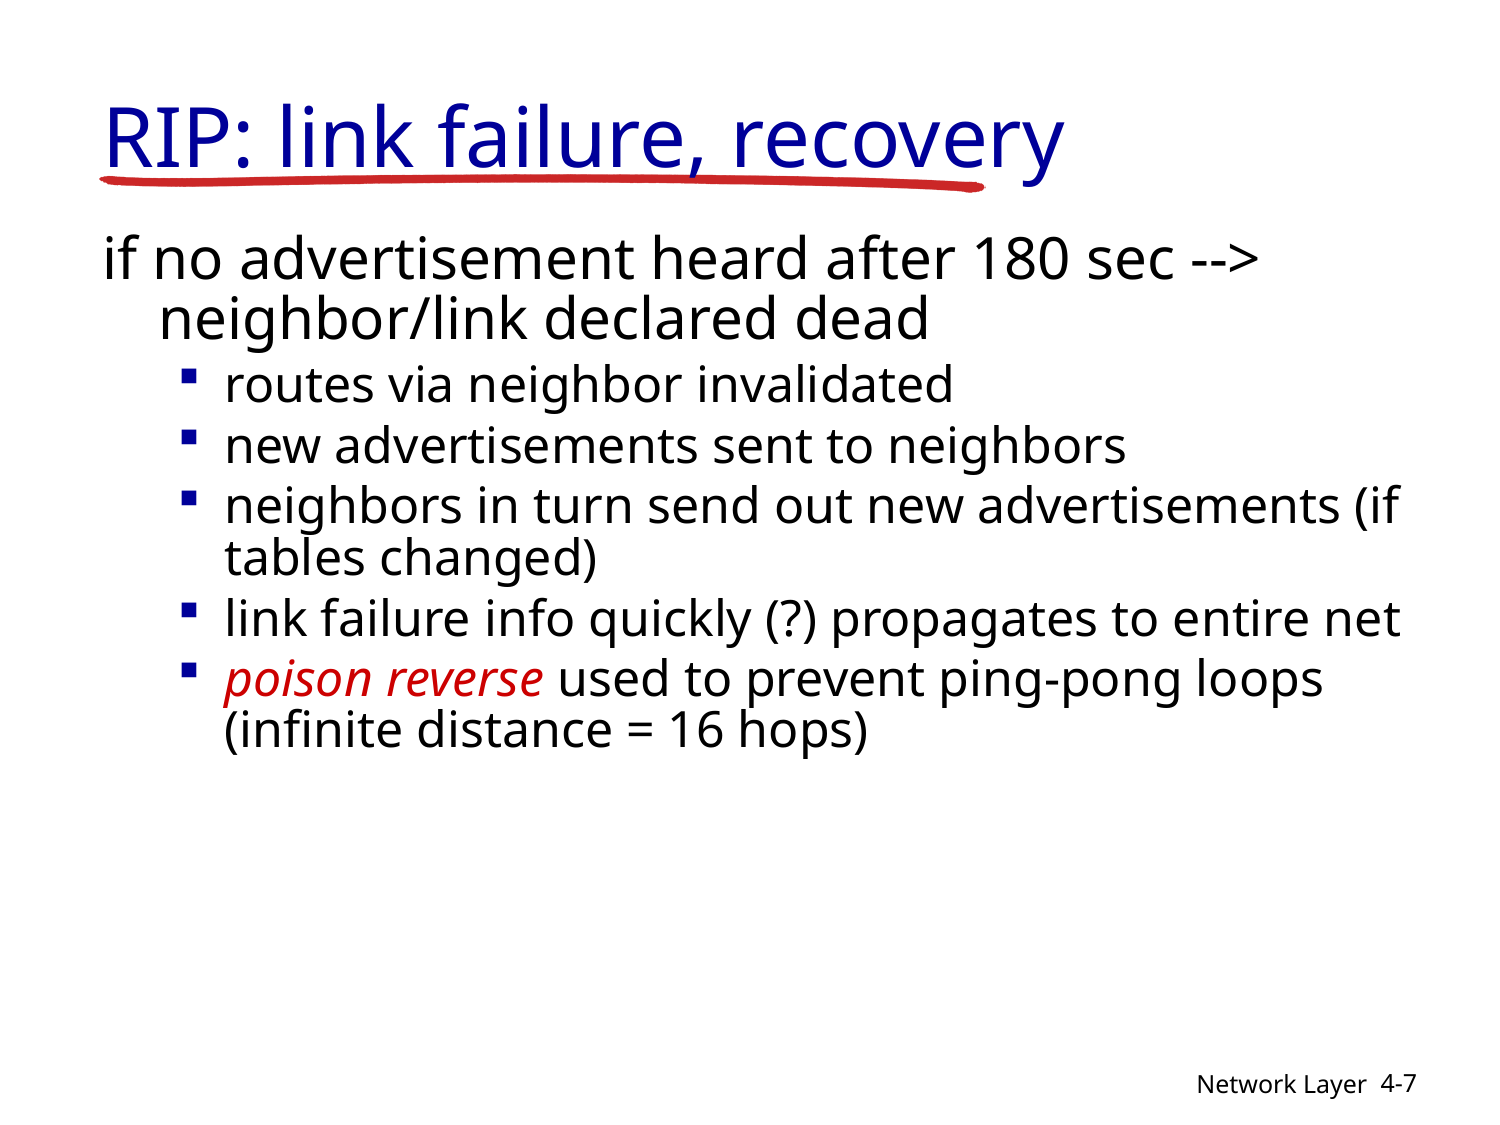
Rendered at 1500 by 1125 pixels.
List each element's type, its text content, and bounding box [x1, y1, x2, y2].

slide_number 4-7 [1365, 1059, 1477, 1106]
footer Network Layer [907, 1075, 1383, 1109]
list if no advertisement heard after 180 sec --> neighbor/link declared dead routes via neighbor invalidated new advertisements sent to neighbors neighbors in turn send out new advertisements (if tables changed) link failure info quickly (?) propagates to entire net poison reverse used to prevent ping-pong loops (infinite distance = 16 hops) [87, 224, 1438, 1075]
title RIP: link failure, recovery [87, 37, 1363, 224]
picture [95, 169, 996, 199]
